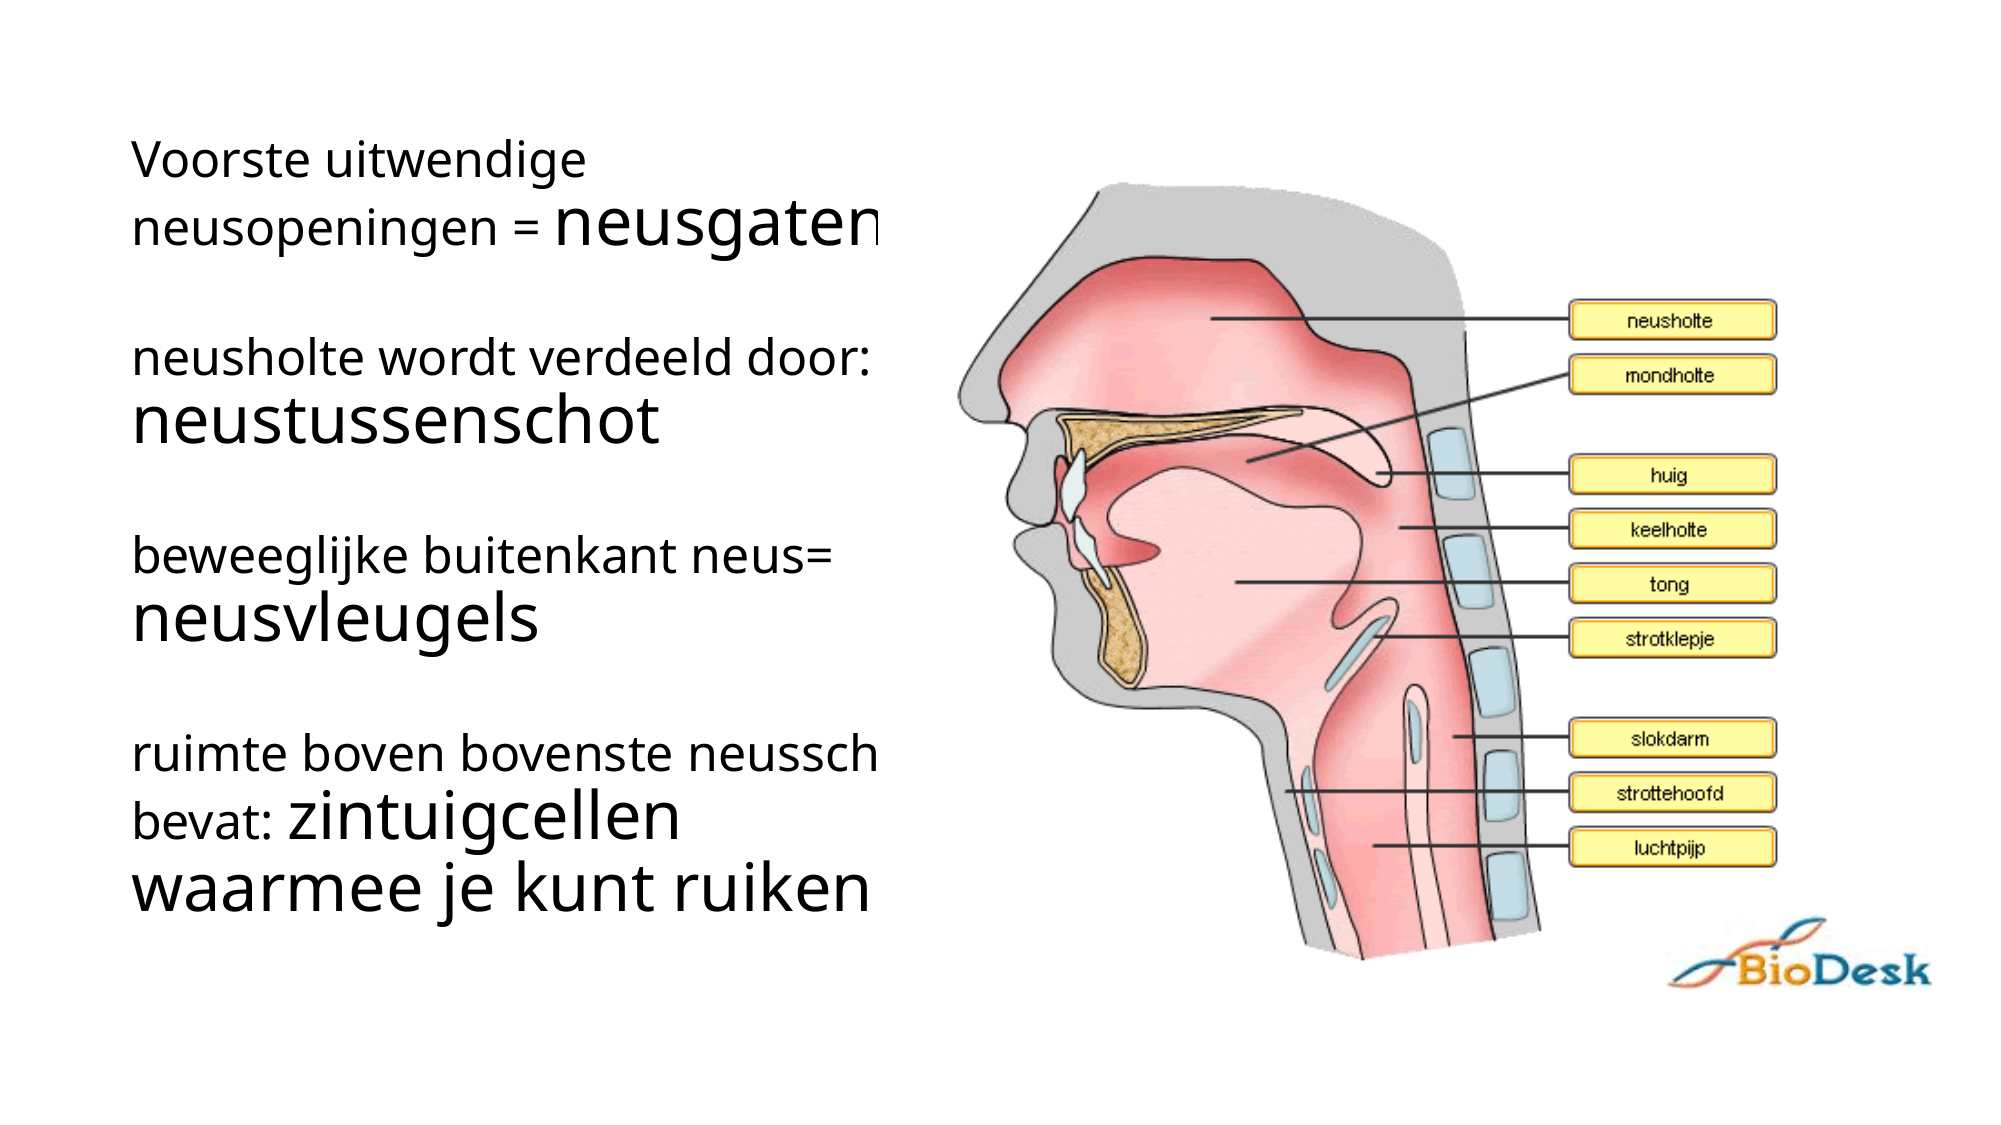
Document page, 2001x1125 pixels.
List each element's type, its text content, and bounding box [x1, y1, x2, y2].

picture [878, 161, 1945, 997]
title Voorste uitwendige neusopeningen = neusgaten neusholte wordt verdeeld door: neustussenschot beweeglijke buitenkant neus= neusvleugels ruimte boven bovenste neusschelp bevat: zintuigcellen waarmee je kunt ruiken [116, 1, 971, 1059]
